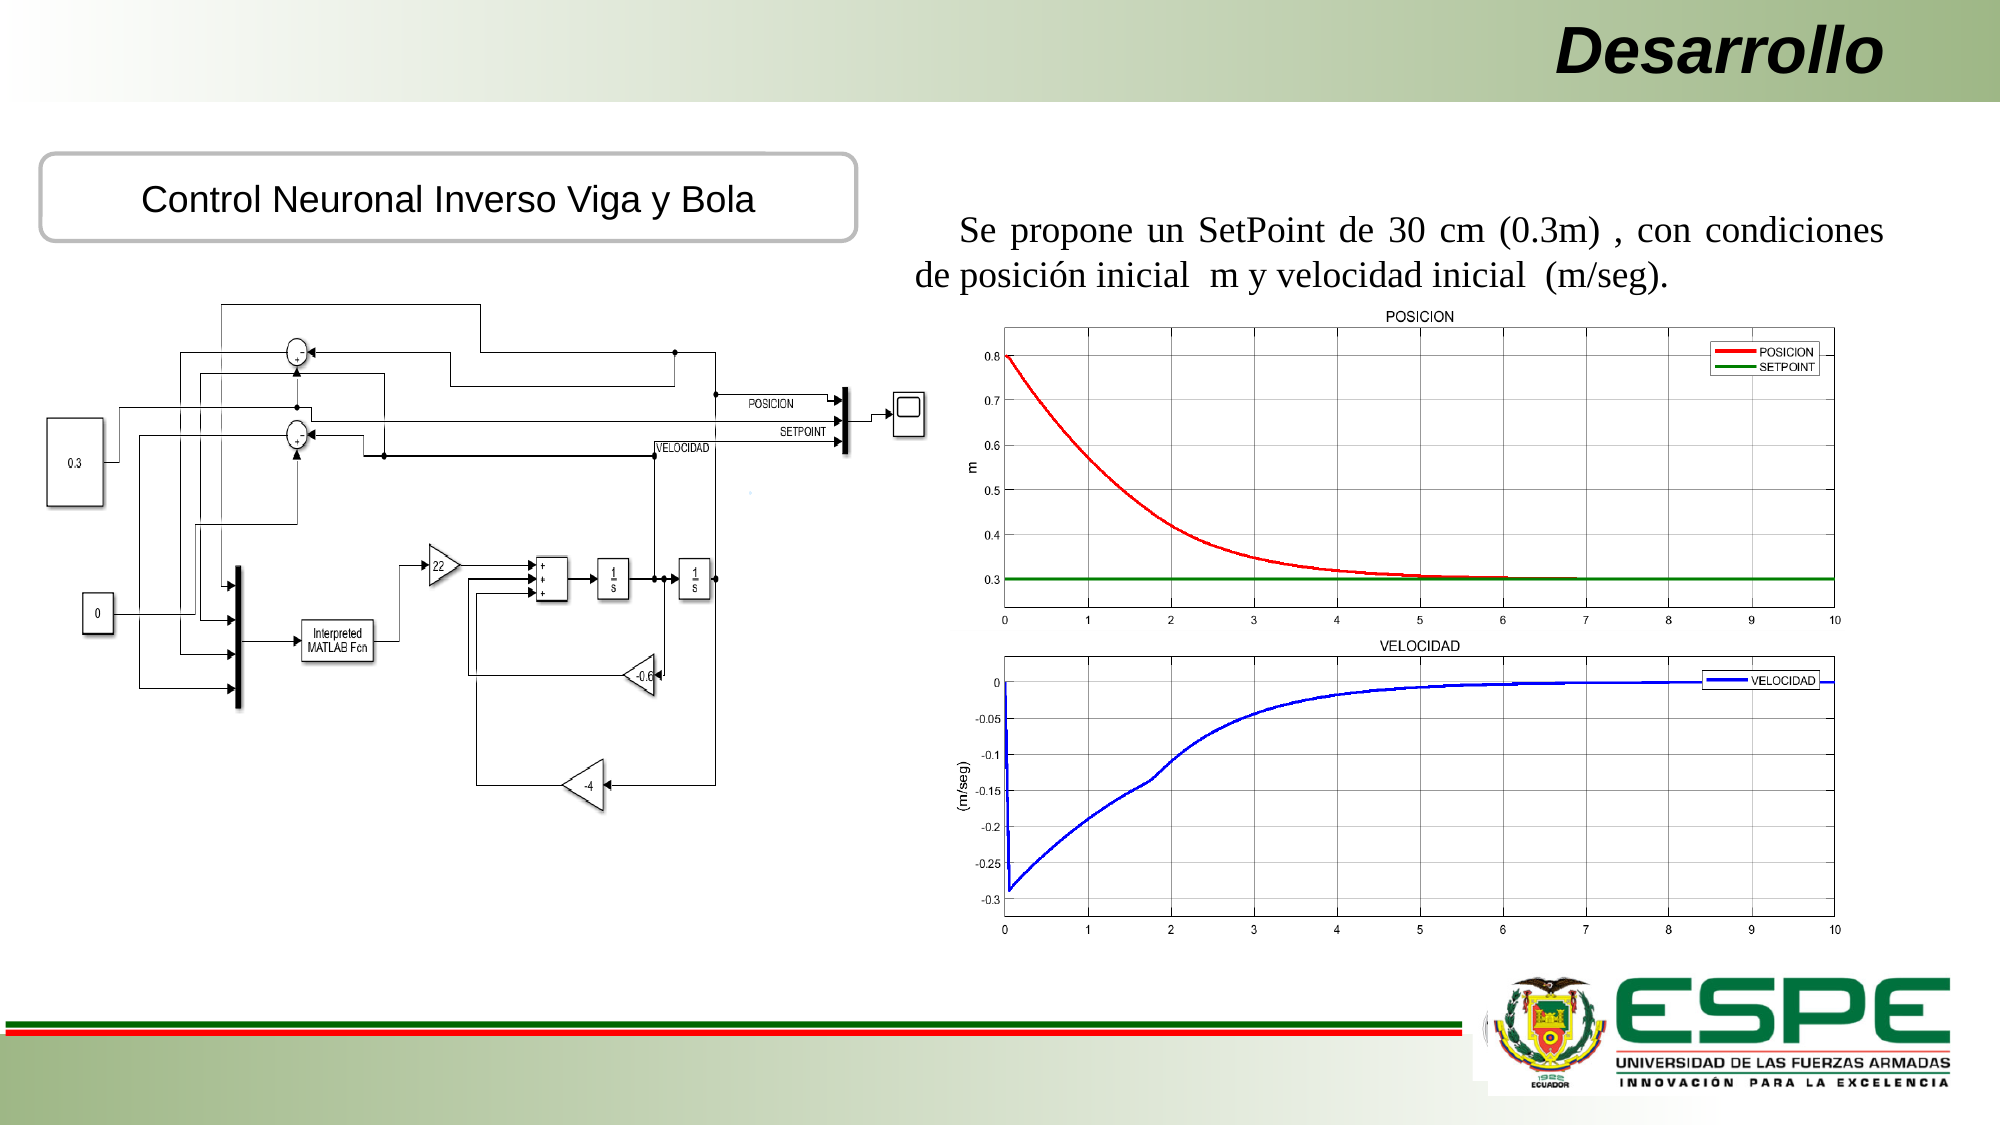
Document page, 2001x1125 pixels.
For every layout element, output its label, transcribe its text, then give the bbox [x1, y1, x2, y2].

picture [40, 290, 936, 824]
title Desarrollo [99, 0, 1900, 188]
picture [949, 302, 1851, 961]
picture [1472, 964, 1977, 1096]
text_box Control Neuronal Inverso Viga y Bola [38, 151, 859, 244]
